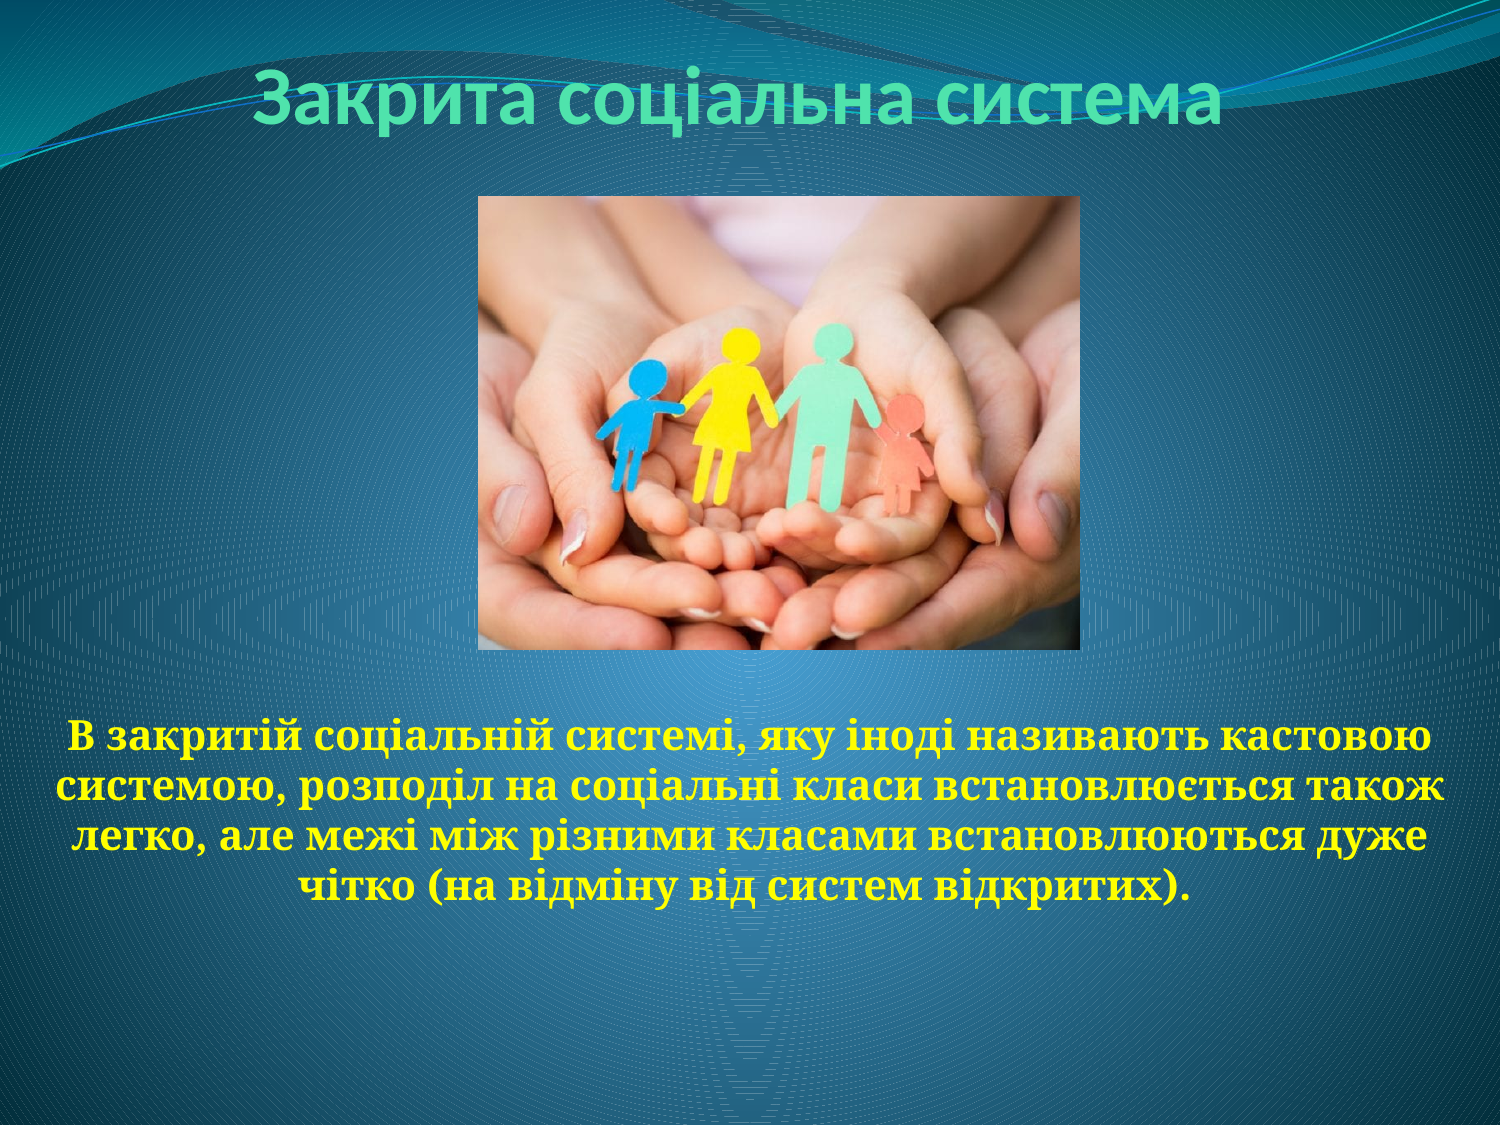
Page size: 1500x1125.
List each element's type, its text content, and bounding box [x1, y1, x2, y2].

picture [477, 195, 1081, 650]
title Закрита соціальна система [123, 66, 1354, 142]
list В закритій соціальній системі, яку іноді називають кастовою системою, розподіл на соціальні класи встановлюється також легко, але межі між різними класами встановлюються дуже чітко (на відміну від систем відкритих). [41, 385, 1459, 1083]
